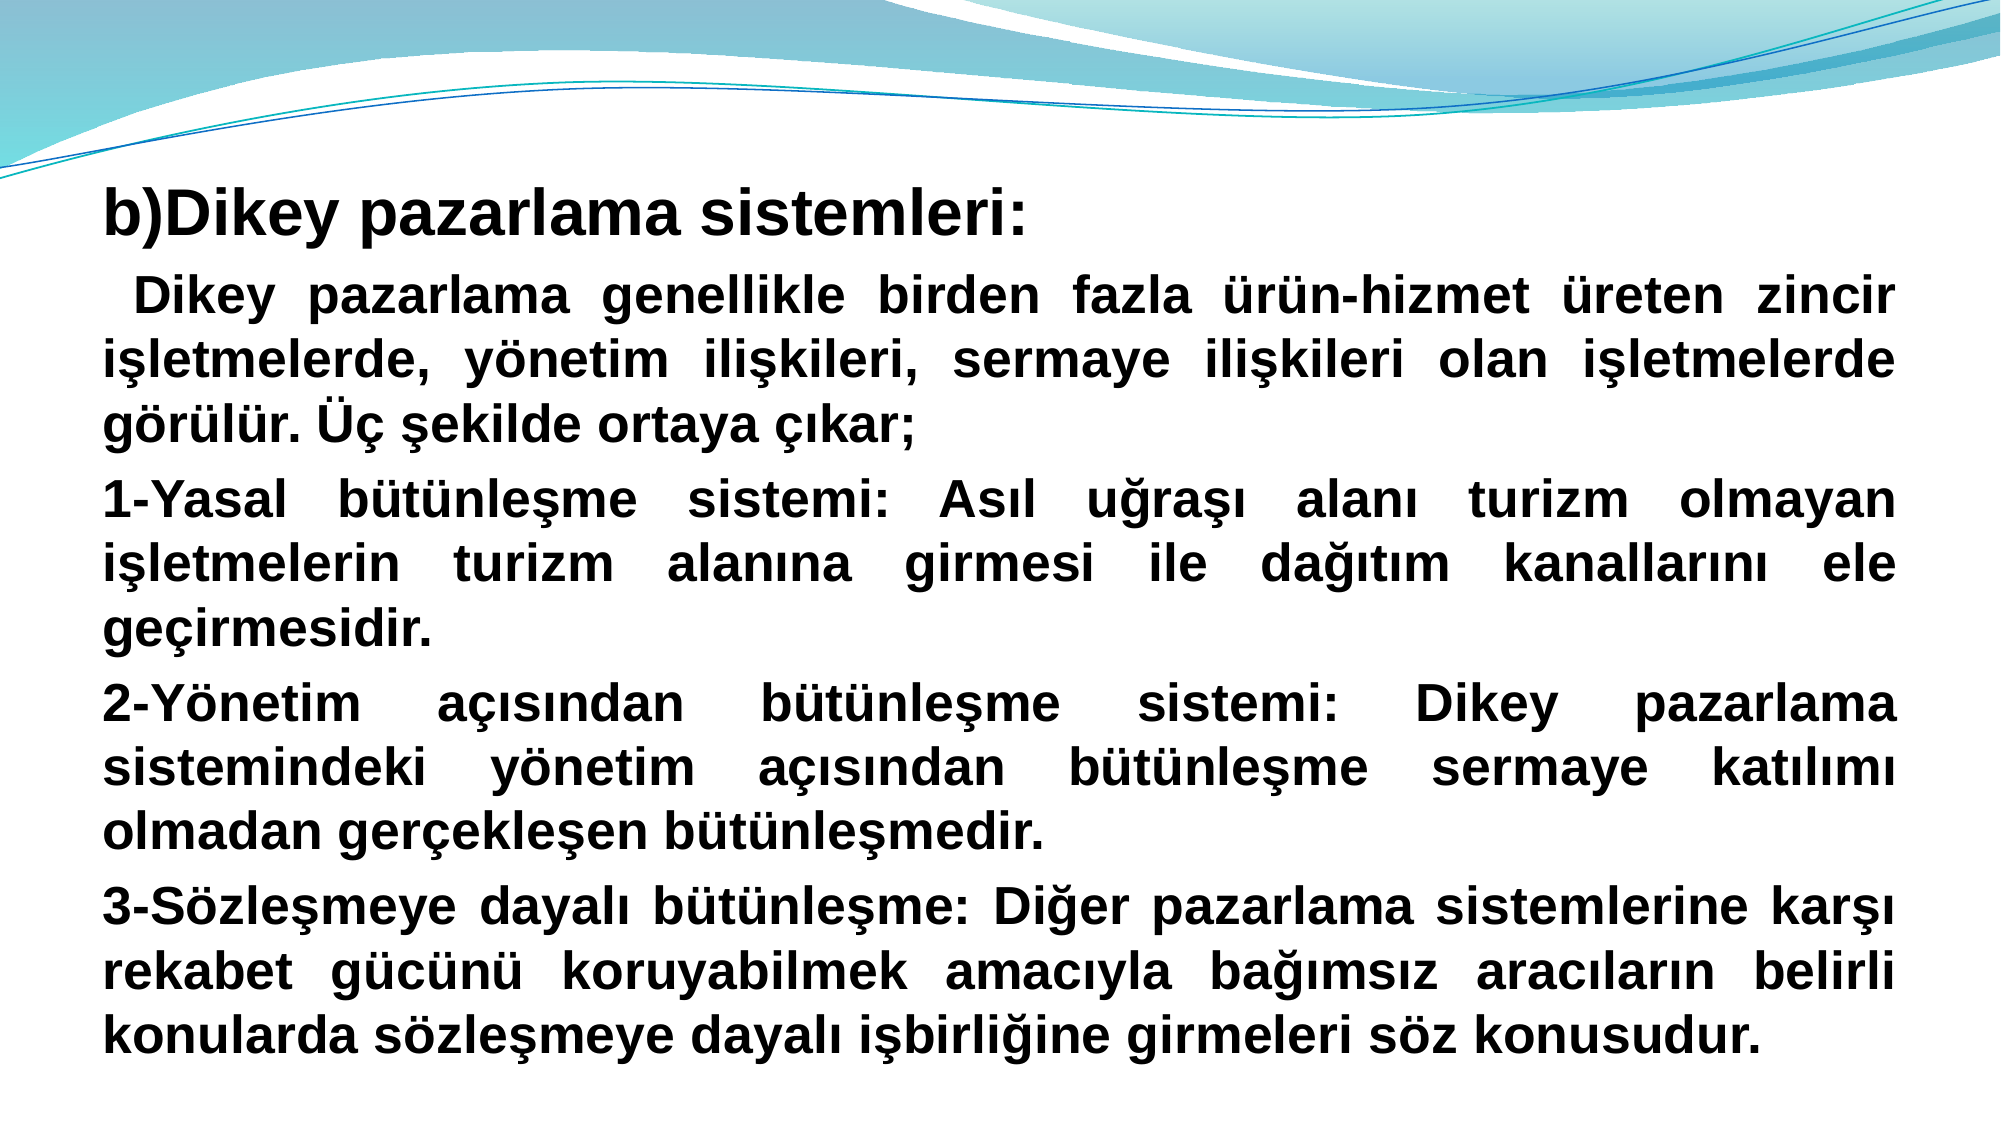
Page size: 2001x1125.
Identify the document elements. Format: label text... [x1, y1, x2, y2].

list b)Dikey pazarlama sistemleri: Dikey pazarlama genellikle birden fazla ürün-hizmet üreten zincir işletmelerde, yönetim ilişkileri, sermaye ilişkileri olan işletmelerde görülür. Üç şekilde ortaya çıkar; 1-Yasal bütünleşme sistemi: Asıl uğraşı alanı turizm olmayan işletmelerin turizm alanına girmesi ile dağıtım kanallarını ele geçirmesidir. 2-Yönetim açısından bütünleşme sistemi: Dikey pazarlama sistemindeki yönetim açısından bütünleşme sermaye katılımı olmadan gerçekleşen bütünleşmedir. 3-Sözleşmeye dayalı bütünleşme: Diğer pazarlama sistemlerine karşı rekabet gücünü koruyabilmek amacıyla bağımsız aracıların belirli konularda sözleşmeye dayalı işbirliğine girmeleri söz konusudur. [87, 162, 1915, 1080]
